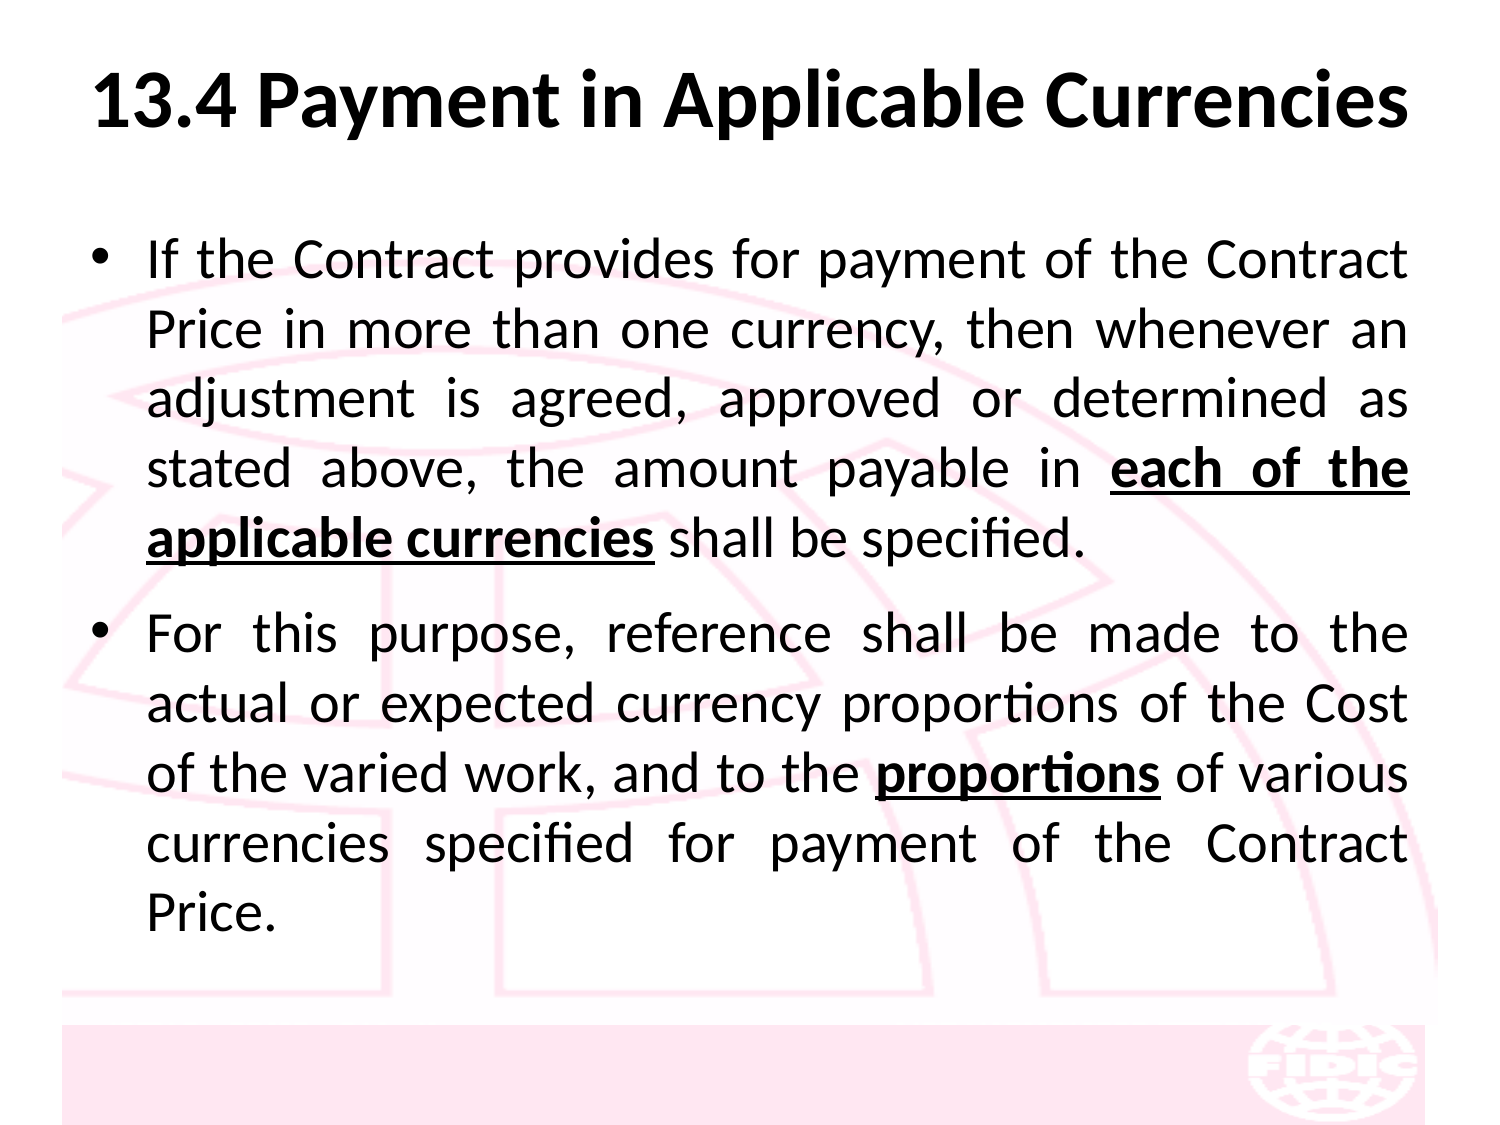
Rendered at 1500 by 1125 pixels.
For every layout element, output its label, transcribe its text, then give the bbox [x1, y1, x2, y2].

title 13.4 Payment in Applicable Currencies [0, 0, 1500, 188]
list If the Contract provides for payment of the Contract Price in more than one currency, then whenever an adjustment is agreed, approved or determined as stated above, the amount payable in each of the applicable currencies shall be specified. For this purpose, reference shall be made to the actual or expected currency proportions of the Cost of the varied work, and to the proportions of various currencies specified for payment of the Contract Price. [75, 212, 1425, 1075]
